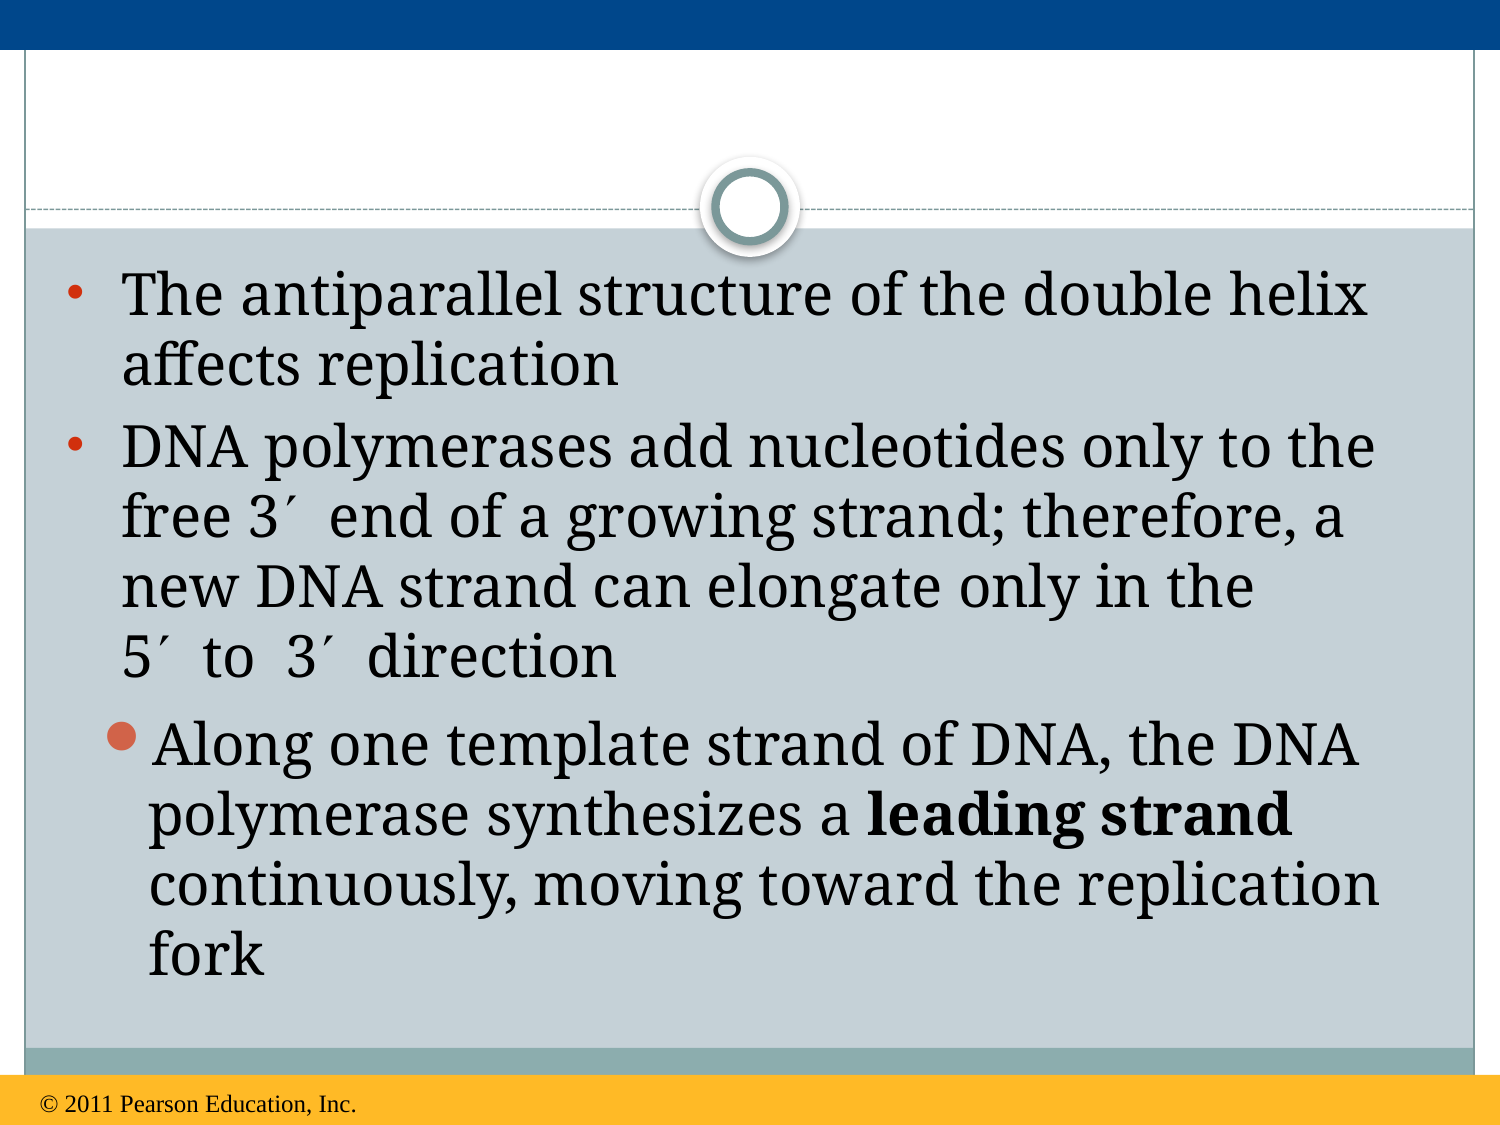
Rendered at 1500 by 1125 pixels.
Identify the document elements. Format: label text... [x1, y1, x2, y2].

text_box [0, 1074, 1500, 1125]
text_box [0, 0, 1500, 50]
text_box The antiparallel structure of the double helix affects replication DNA polymerases add nucleotides only to the free 3end of a growing strand; therefore, a new DNA strand can elongate only in the 5to3direction [50, 249, 1450, 638]
list Along one template strand of DNA, the DNA polymerase synthesizes a leading strand continuously, moving toward the replication fork [88, 699, 1500, 975]
